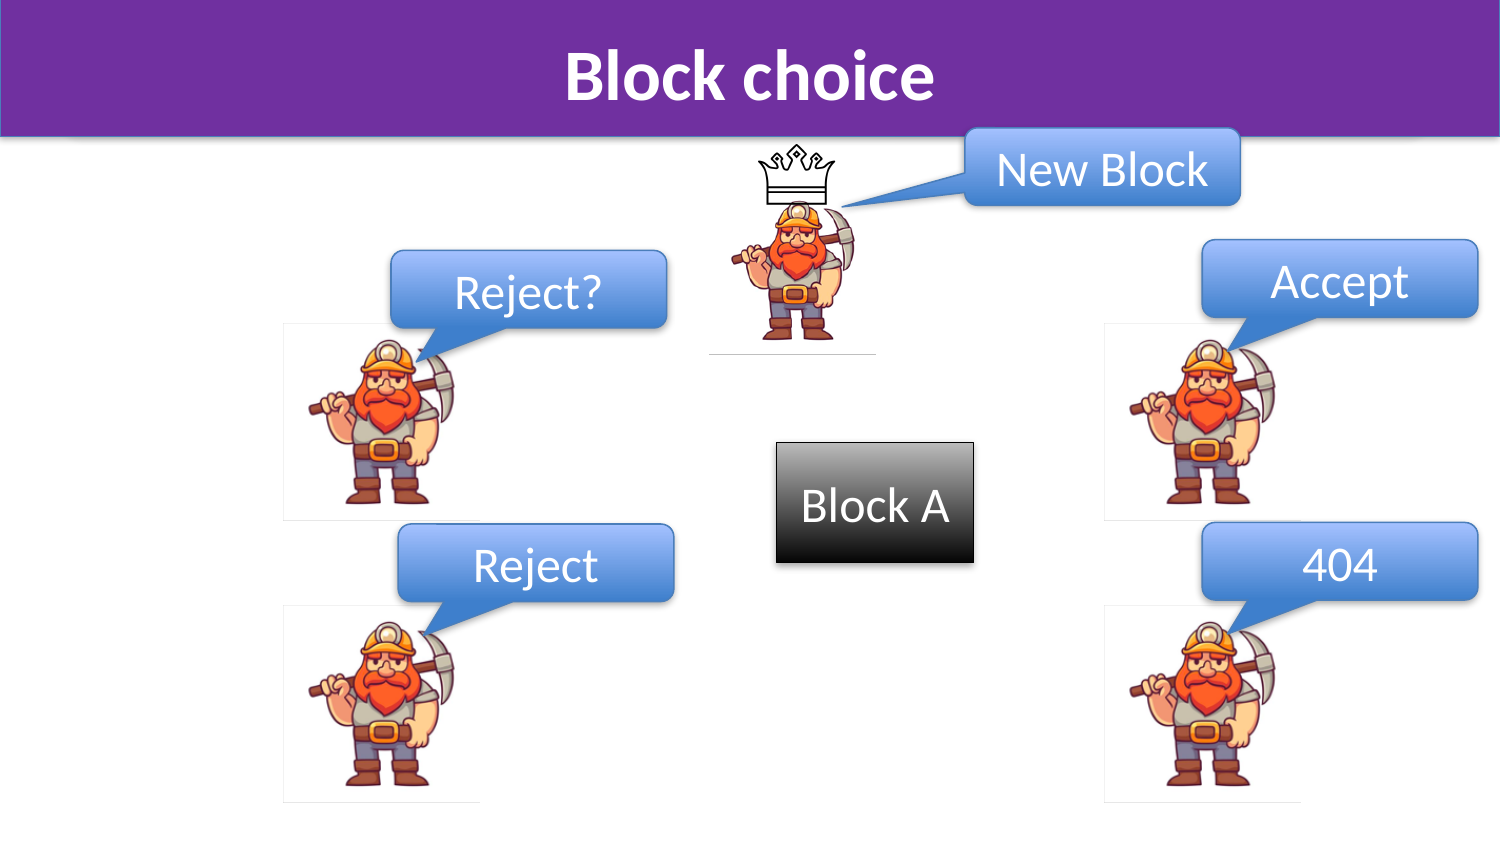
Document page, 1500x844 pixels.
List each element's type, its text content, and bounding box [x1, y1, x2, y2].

picture [1103, 321, 1302, 522]
picture [707, 129, 876, 355]
text_box New Block [880, 126, 1242, 207]
text_box Reject [397, 523, 675, 614]
text_box Block A [776, 442, 974, 563]
text_box Reject? [390, 249, 668, 338]
title Block choice [75, 20, 1425, 123]
text_box 404 [1201, 521, 1479, 606]
text_box Accept [1201, 238, 1479, 323]
picture [1103, 603, 1302, 804]
picture [282, 321, 480, 522]
picture [282, 603, 480, 804]
